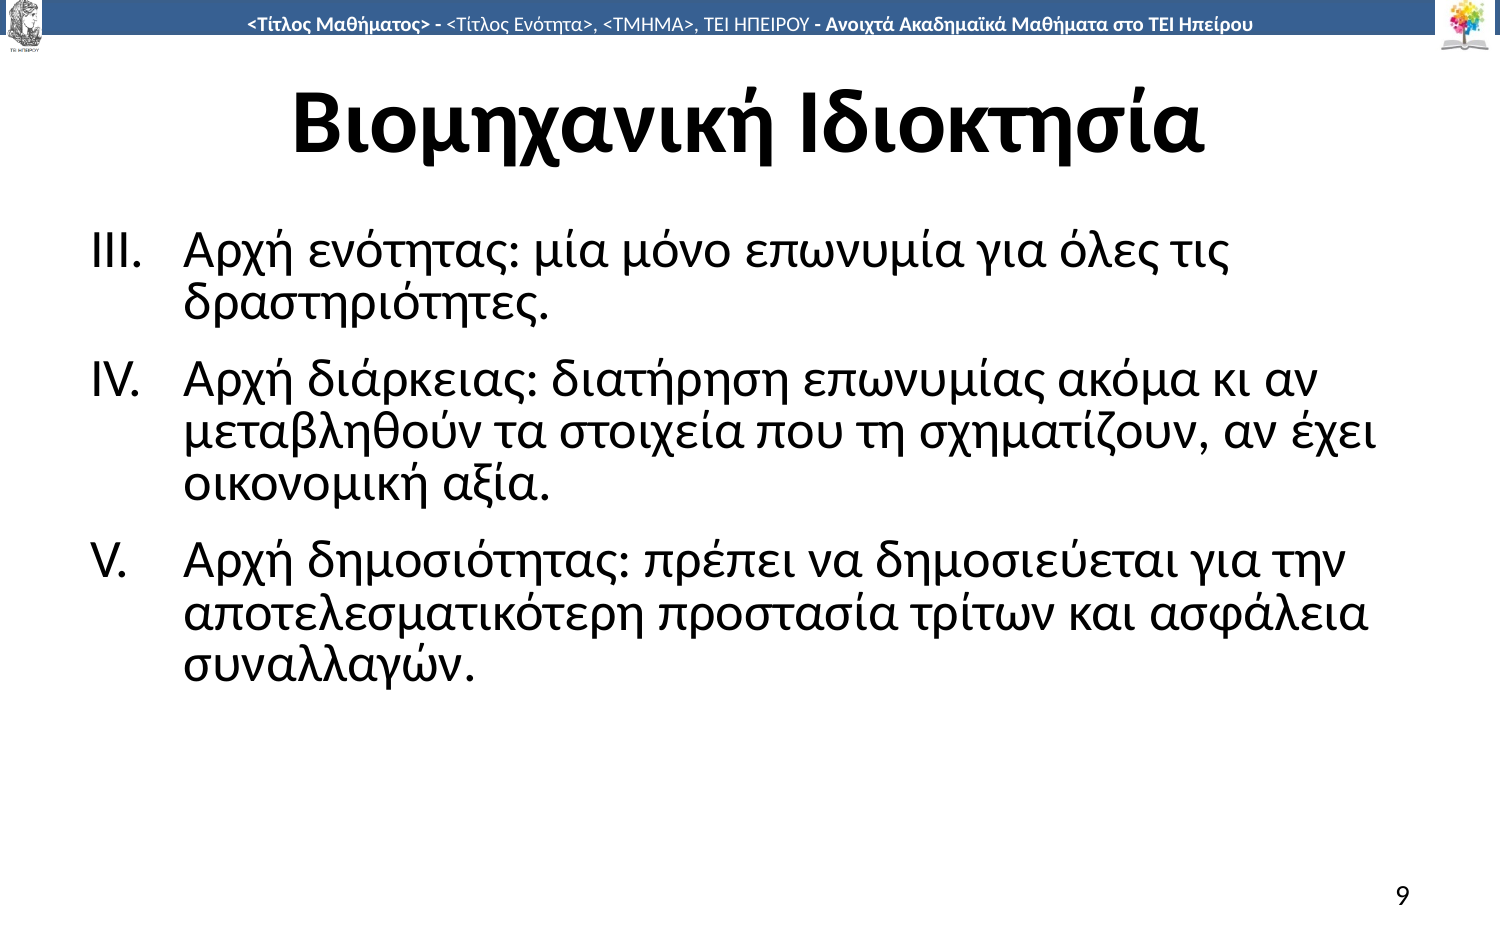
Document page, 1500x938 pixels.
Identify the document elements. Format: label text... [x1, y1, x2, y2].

list Αρχή ενότητας: μία μόνο επωνυμία για όλες τις δραστηριότητες. Αρχή διάρκειας: διατήρηση επωνυμίας ακόμα κι αν μεταβληθούν τα στοιχεία που τη σχηματίζουν, αν έχει οικονομική αξία. Αρχή δημοσιότητας: πρέπει να δημοσιεύεται για την αποτελεσματικότερη προστασία τρίτων και ασφάλεια συναλλαγών. [75, 218, 1425, 838]
slide_number 9 [1074, 868, 1425, 919]
title Βιομηχανική Ιδιοκτησία [75, 37, 1425, 194]
picture [1435, 0, 1495, 52]
picture [6, 0, 42, 54]
